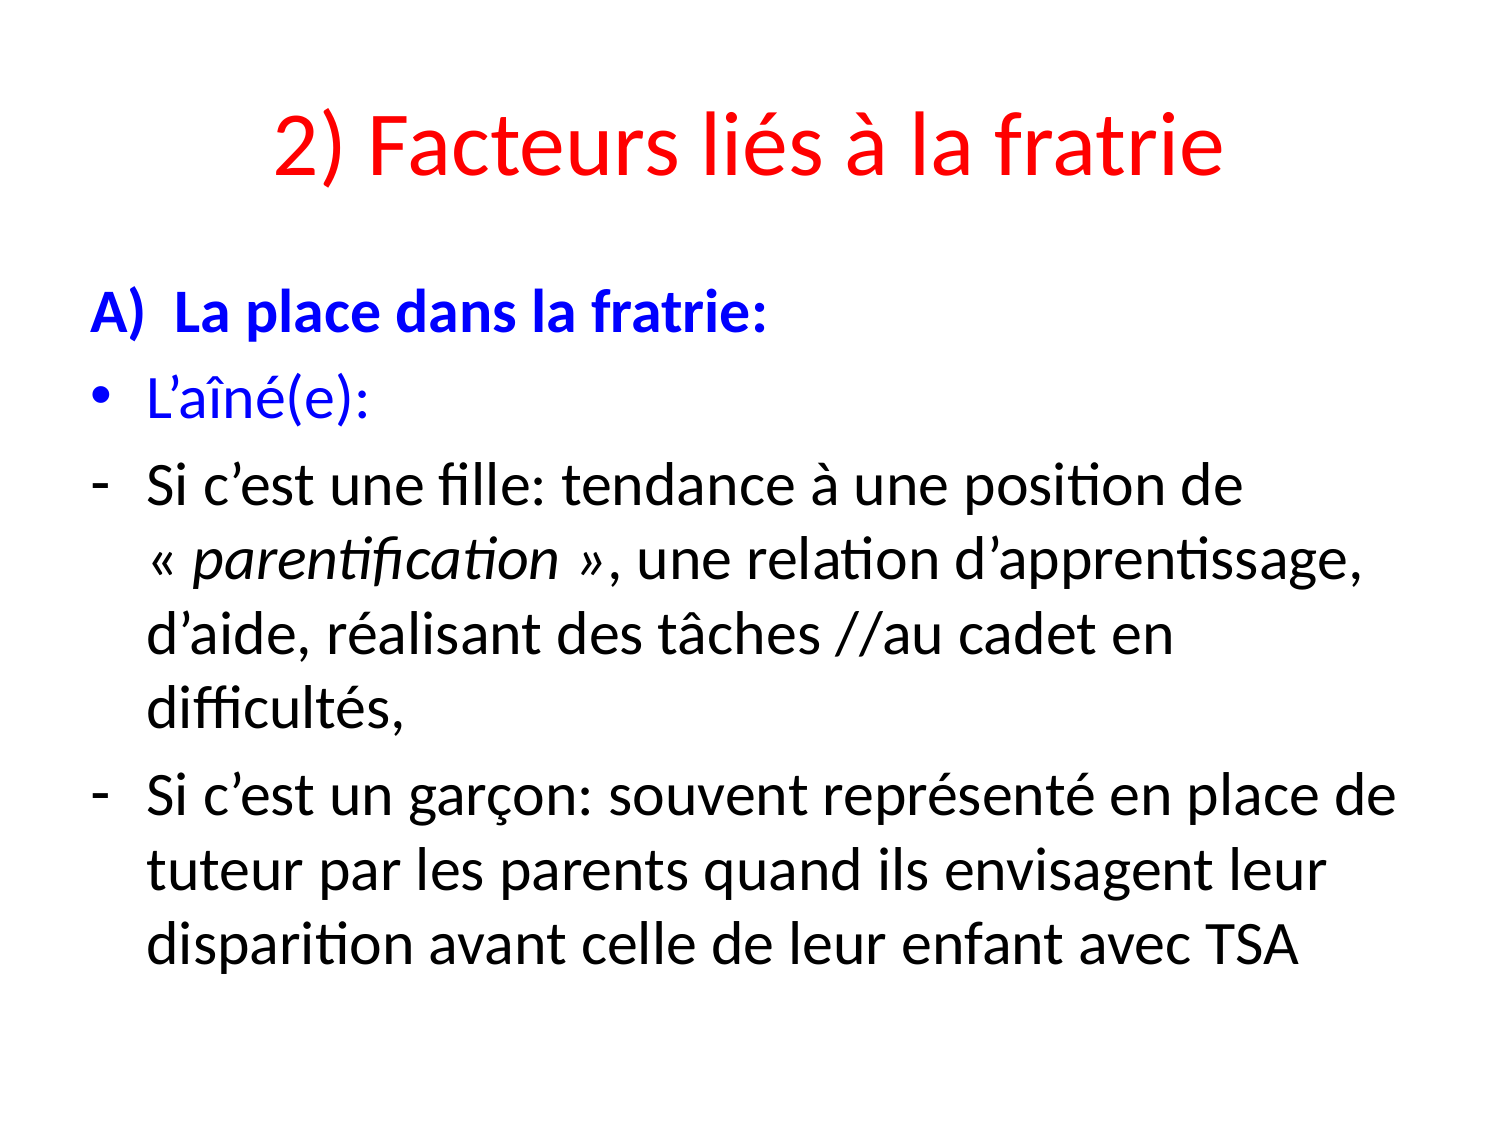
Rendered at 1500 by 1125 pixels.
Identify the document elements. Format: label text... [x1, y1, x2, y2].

list La place dans la fratrie: L’aîné(e): Si c’est une fille: tendance à une position de « parentification », une relation d’apprentissage, d’aide, réalisant des tâches //au cadet en difficultés, Si c’est un garçon: souvent représenté en place de tuteur par les parents quand ils envisagent leur disparition avant celle de leur enfant avec TSA [75, 262, 1425, 1005]
title 2) Facteurs liés à la fratrie [75, 45, 1425, 233]
